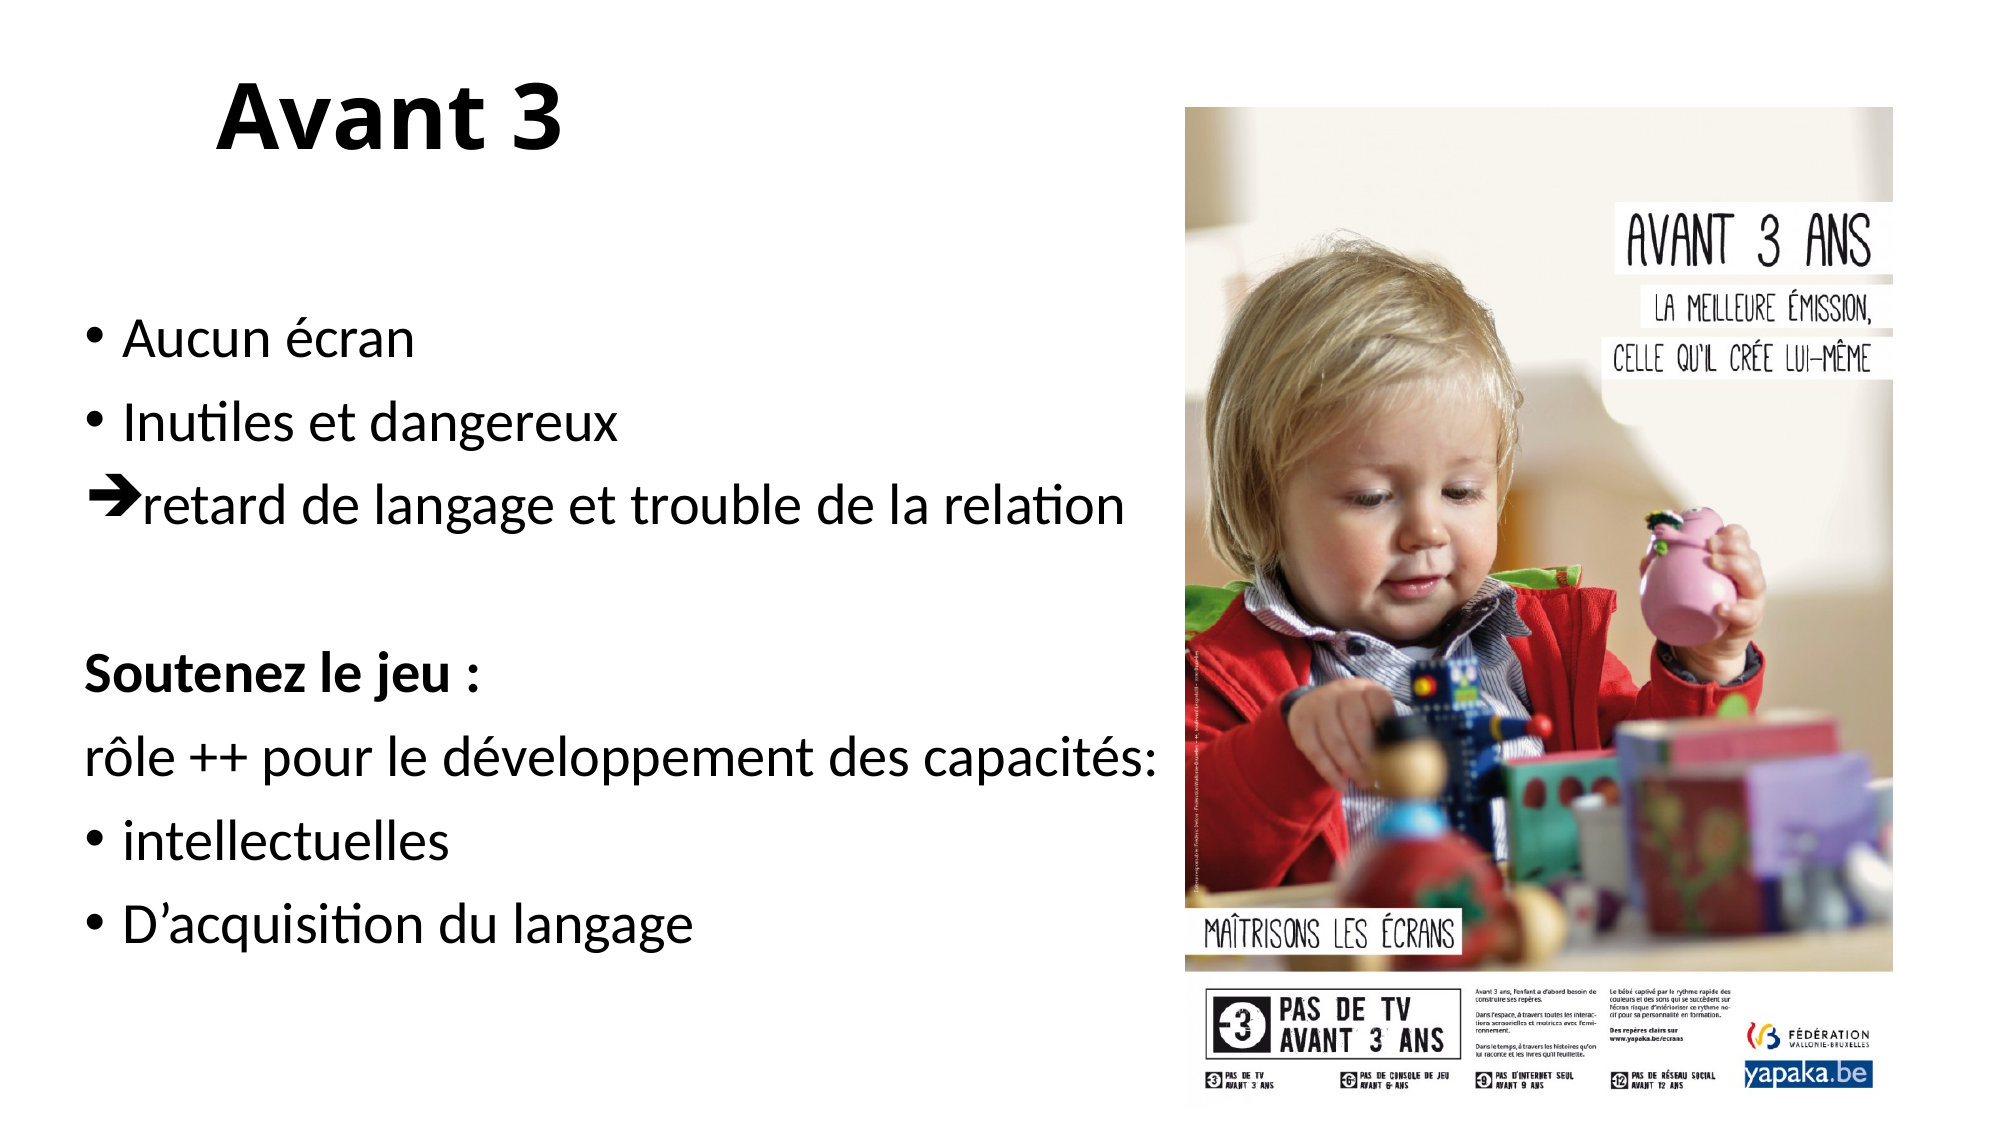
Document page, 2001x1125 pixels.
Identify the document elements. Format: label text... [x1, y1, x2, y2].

list Aucun écran Inutiles et dangereux retard de langage et trouble de la relation Soutenez le jeu : rôle ++ pour le développement des capacités: intellectuelles D’acquisition du langage [69, 299, 1184, 1014]
title Avant 3 ans [0, 85, 678, 254]
picture [1184, 107, 1893, 1108]
